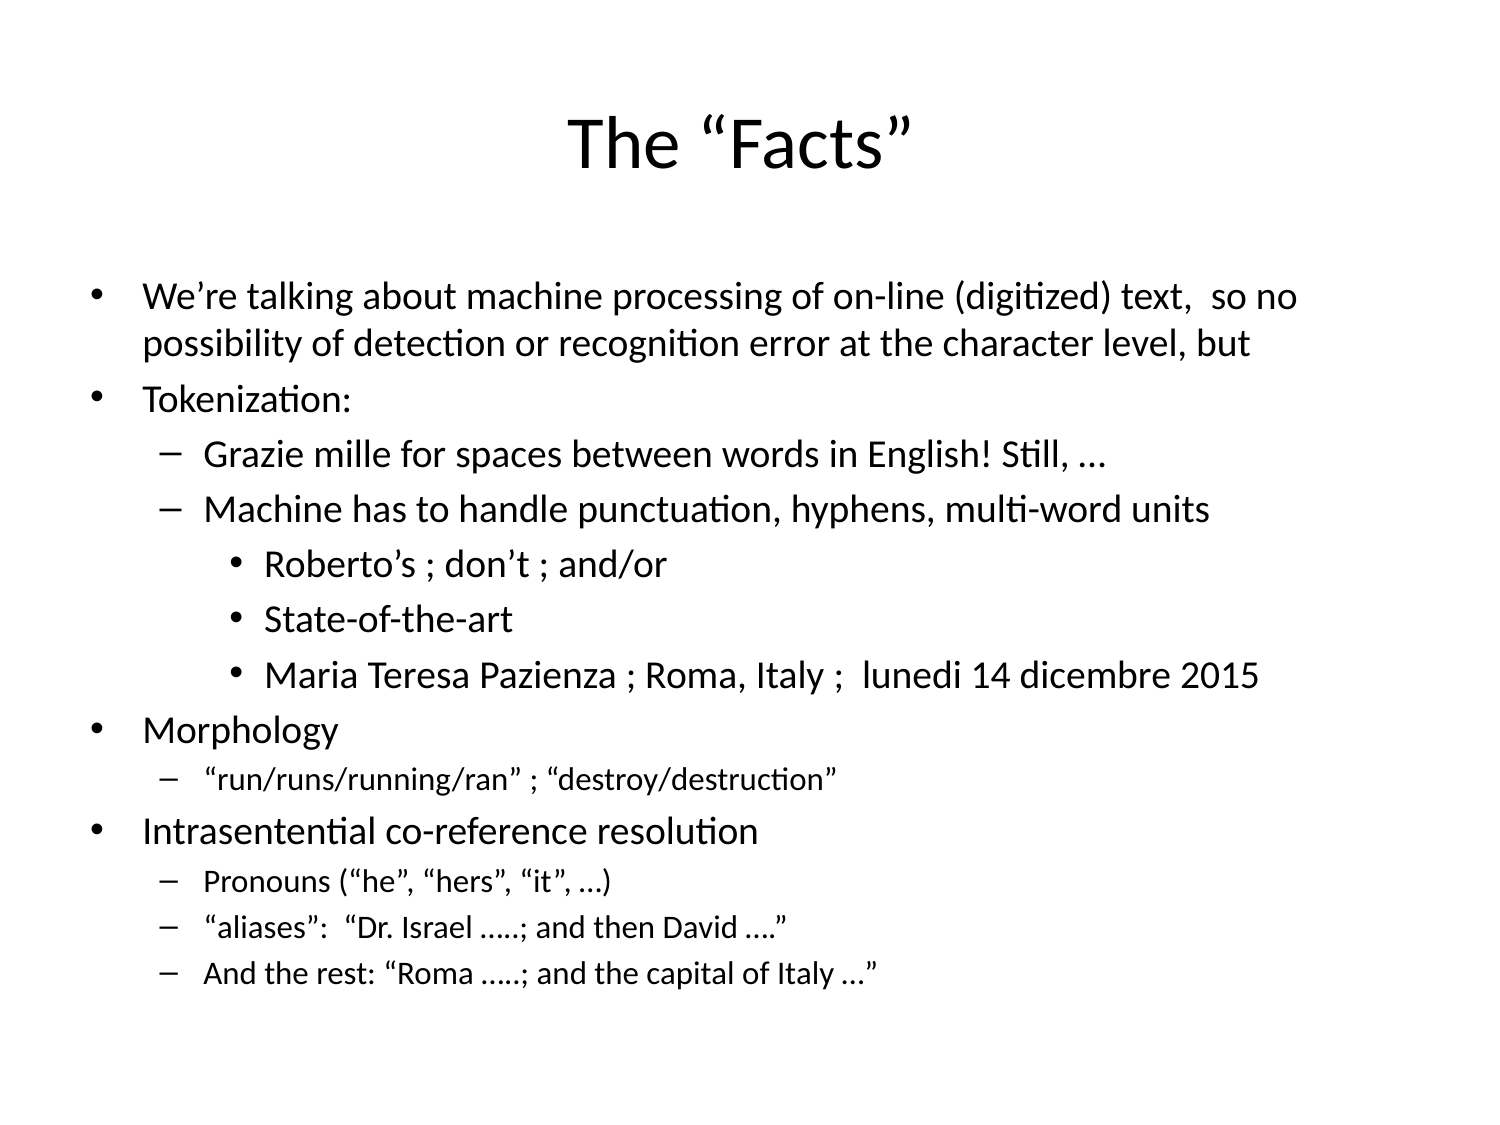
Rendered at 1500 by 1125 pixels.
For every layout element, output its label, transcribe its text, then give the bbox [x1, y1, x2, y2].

list We’re talking about machine processing of on-line (digitized) text, so no possibility of detection or recognition error at the character level, but Tokenization: Grazie mille for spaces between words in English! Still, … Machine has to handle punctuation, hyphens, multi-word units Roberto’s ; don’t ; and/or State-of-the-art Maria Teresa Pazienza ; Roma, Italy ; lunedi 14 dicembre 2015 Morphology “run/runs/running/ran” ; “destroy/destruction” Intrasentential co-reference resolution Pronouns (“he”, “hers”, “it”, …) “aliases”: “Dr. Israel …..; and then David ….” And the rest: “Roma …..; and the capital of Italy …” [75, 262, 1425, 1005]
title The “Facts” [75, 45, 1425, 233]
